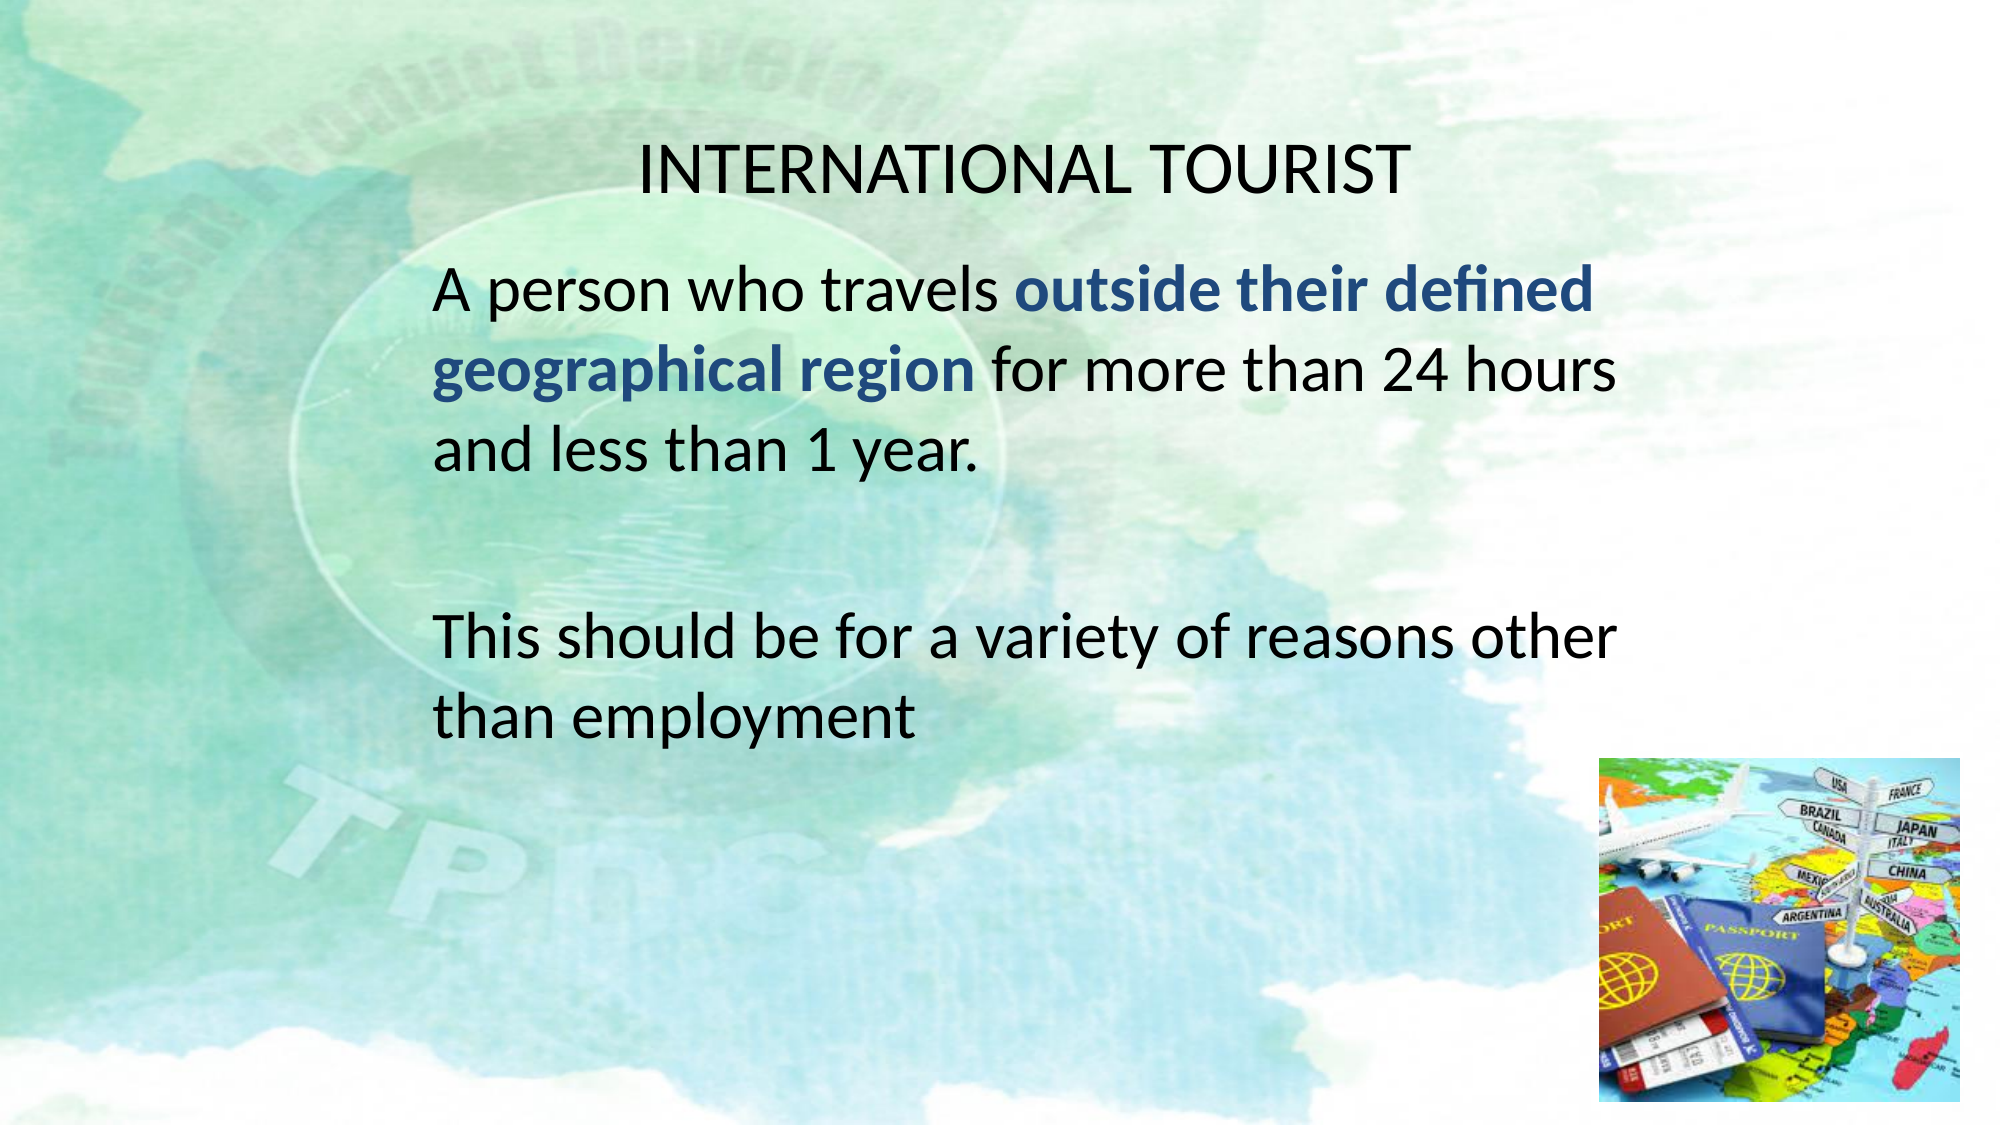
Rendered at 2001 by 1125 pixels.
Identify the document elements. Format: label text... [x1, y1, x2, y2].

text_box A person who travels outside their defined geographical region for more than 24 hours and less than 1 year. This should be for a variety of reasons other than employment [399, 258, 1675, 1025]
text_box INTERNATIONAL TOURIST [349, 70, 1700, 258]
title [99, 45, 1900, 233]
picture [0, 0, 2001, 1125]
